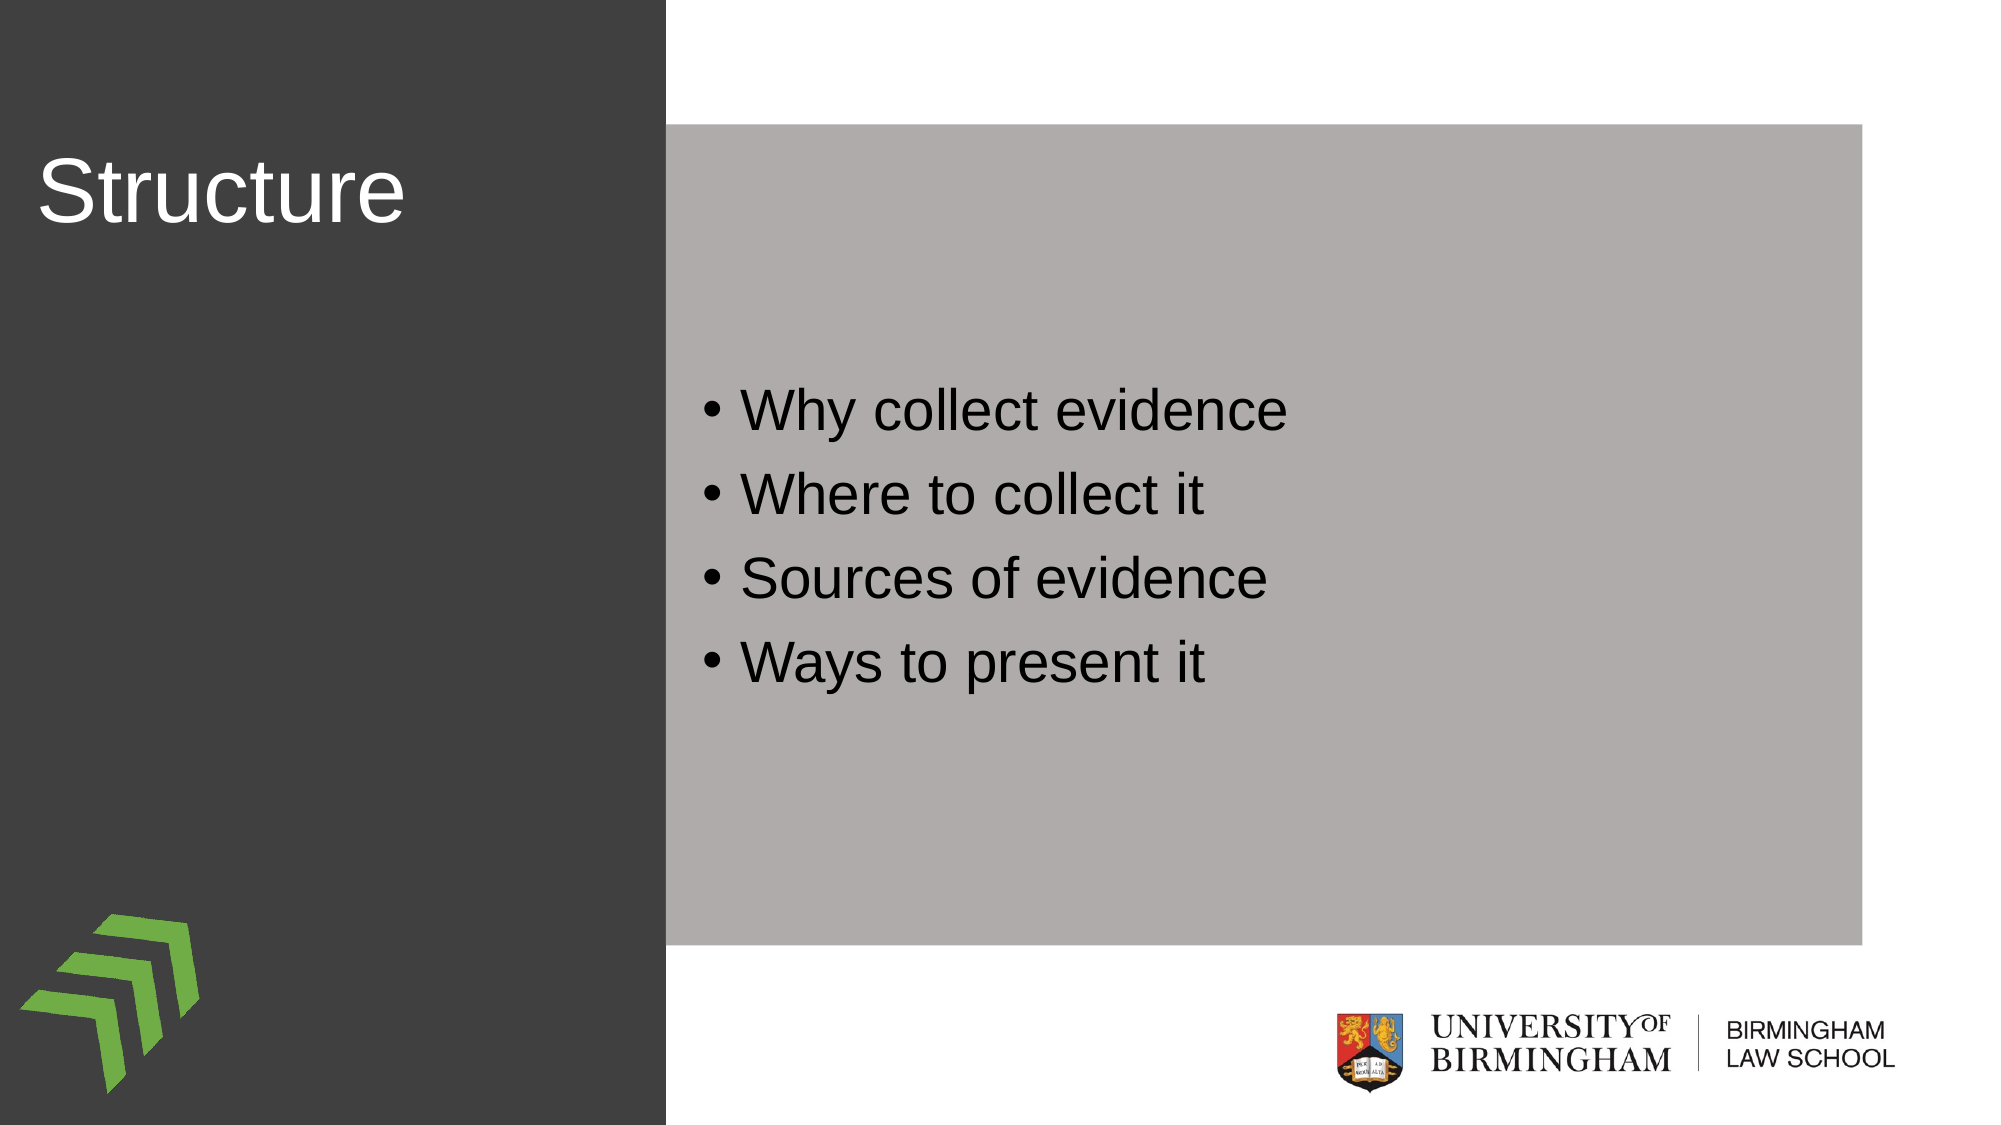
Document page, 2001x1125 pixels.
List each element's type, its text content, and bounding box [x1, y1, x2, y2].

list Why collect evidence Where to collect it Sources of evidence Ways to present it [687, 175, 1861, 900]
picture [0, 840, 273, 1125]
picture [1281, 976, 2000, 1125]
title Structure [21, 15, 645, 370]
